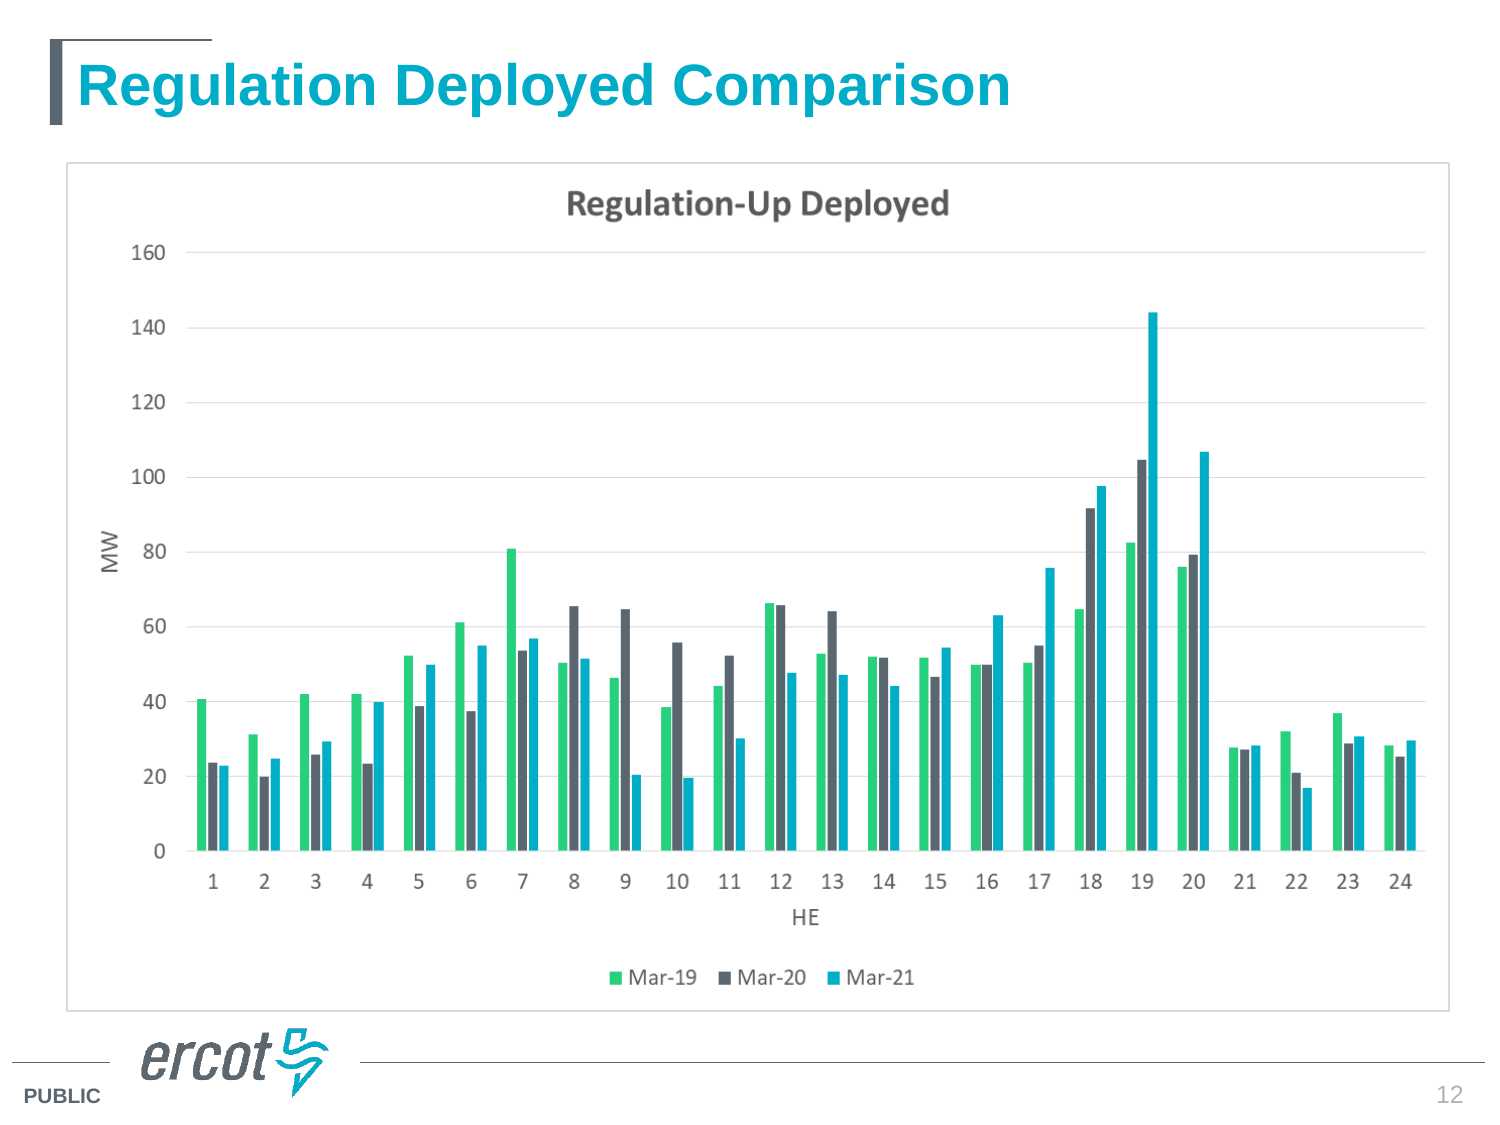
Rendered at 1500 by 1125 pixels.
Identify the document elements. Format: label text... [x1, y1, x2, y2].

title Regulation Deployed Comparison [62, 39, 1450, 125]
picture [137, 1024, 332, 1100]
slide_number 12 [1412, 1076, 1488, 1112]
picture [66, 162, 1451, 1012]
